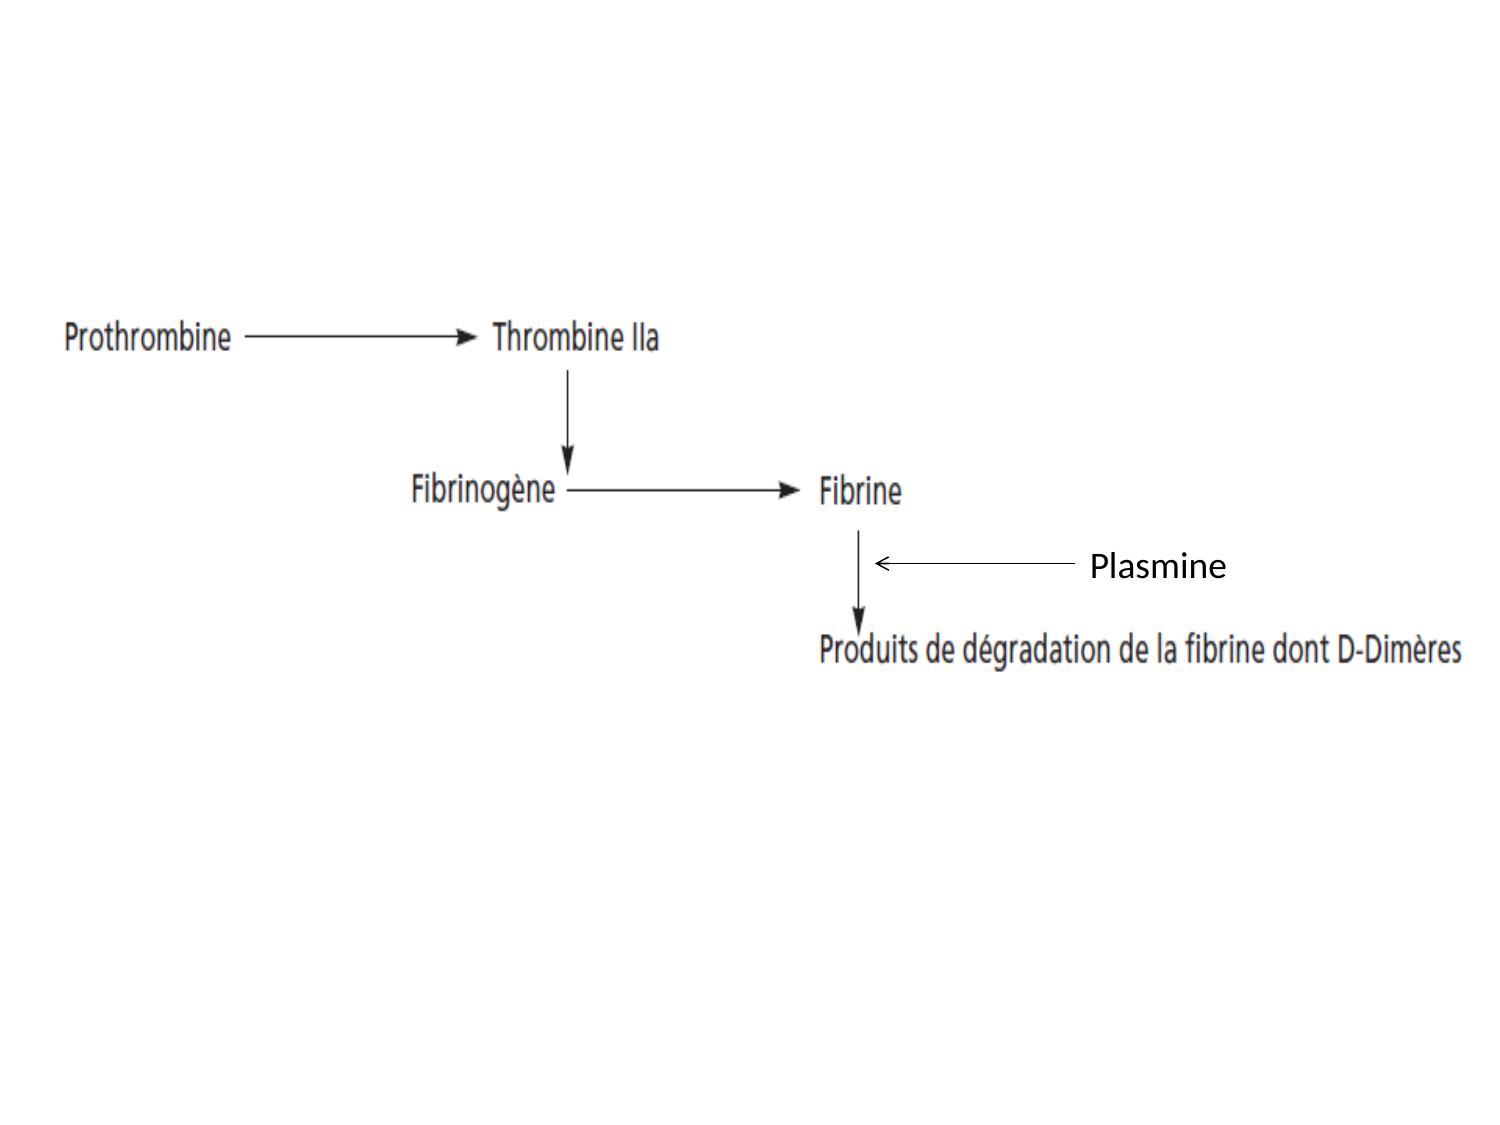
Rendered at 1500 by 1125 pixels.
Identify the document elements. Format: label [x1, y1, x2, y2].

picture [9, 299, 1491, 712]
